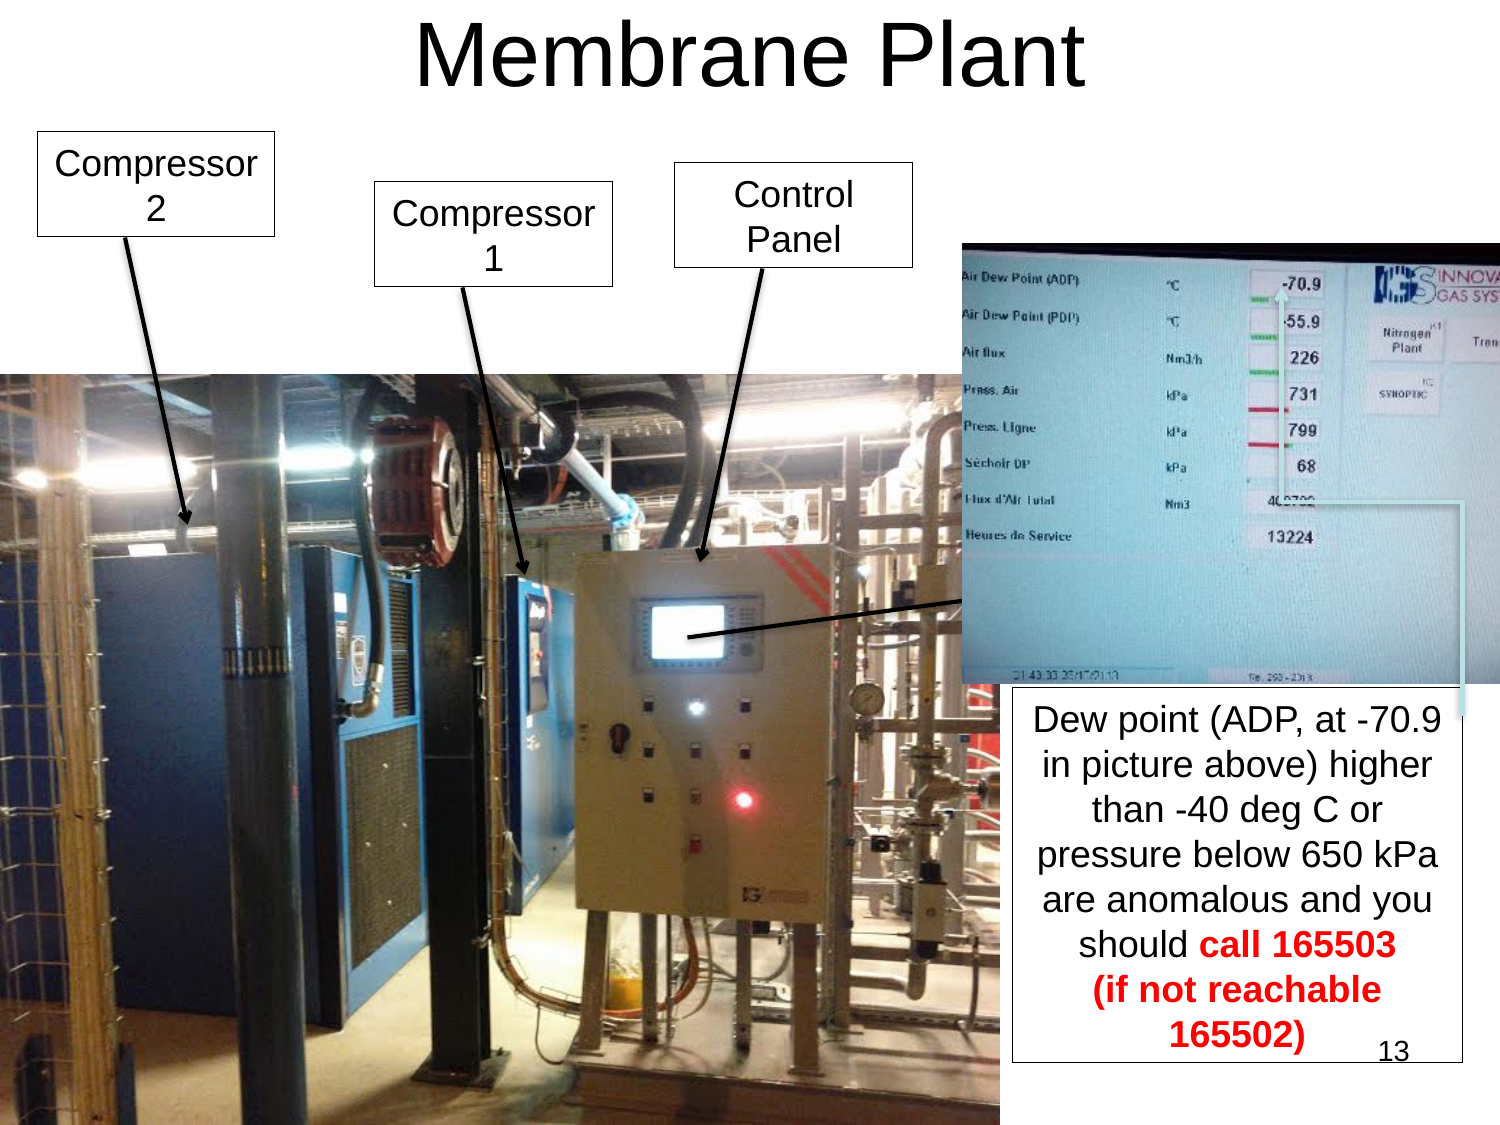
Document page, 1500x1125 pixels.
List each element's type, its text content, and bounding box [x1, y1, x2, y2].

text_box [687, 587, 957, 638]
text_box Compressor 1 [374, 181, 613, 287]
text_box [462, 287, 526, 576]
picture [0, 243, 1500, 1125]
text_box Control Panel [674, 175, 913, 268]
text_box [1157, 410, 1500, 593]
text_box Dew point (ADP, at -70.9 in picture above) higher than -40 deg C or pressure below 650 kPa are anomalous and you should call 165503 (if not reachable 165502) [1012, 693, 1463, 1063]
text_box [124, 237, 188, 526]
text_box Membrane Plant [74, 0, 1425, 175]
text_box Compressor 2 [37, 131, 275, 237]
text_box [699, 268, 763, 563]
slide_number 13 [1074, 1024, 1426, 1103]
